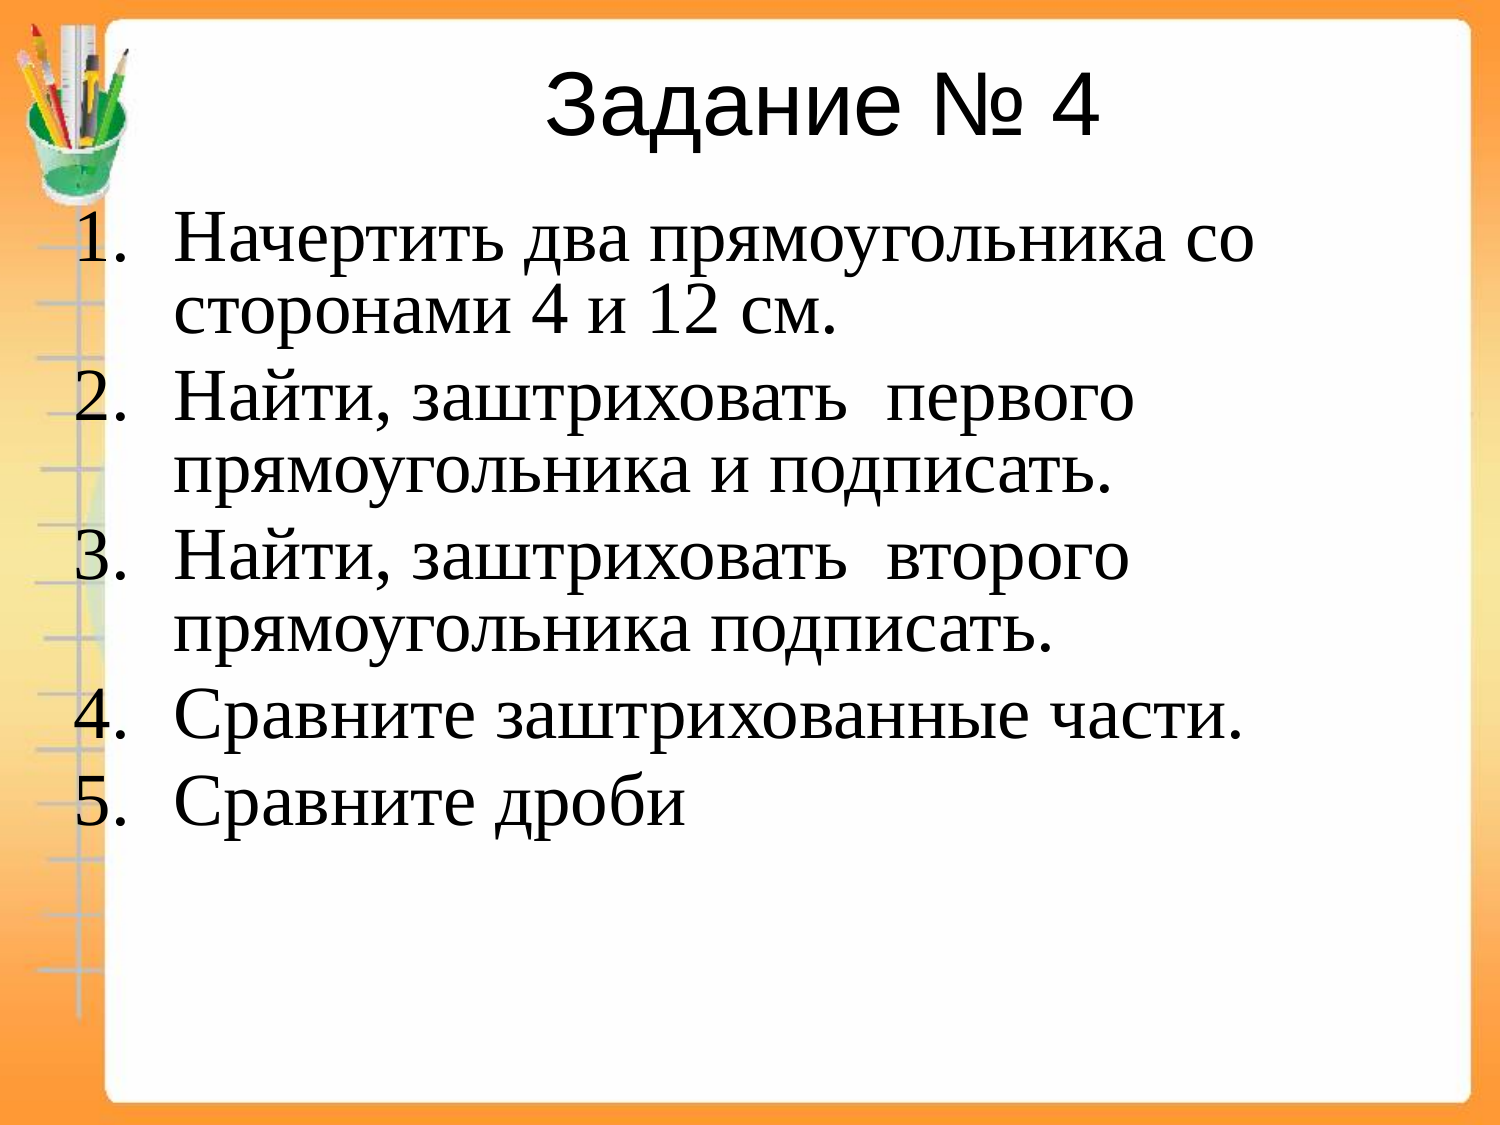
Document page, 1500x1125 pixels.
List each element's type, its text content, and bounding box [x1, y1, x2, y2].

title Задание № 4 [147, 36, 1500, 162]
picture [0, 0, 1500, 1125]
